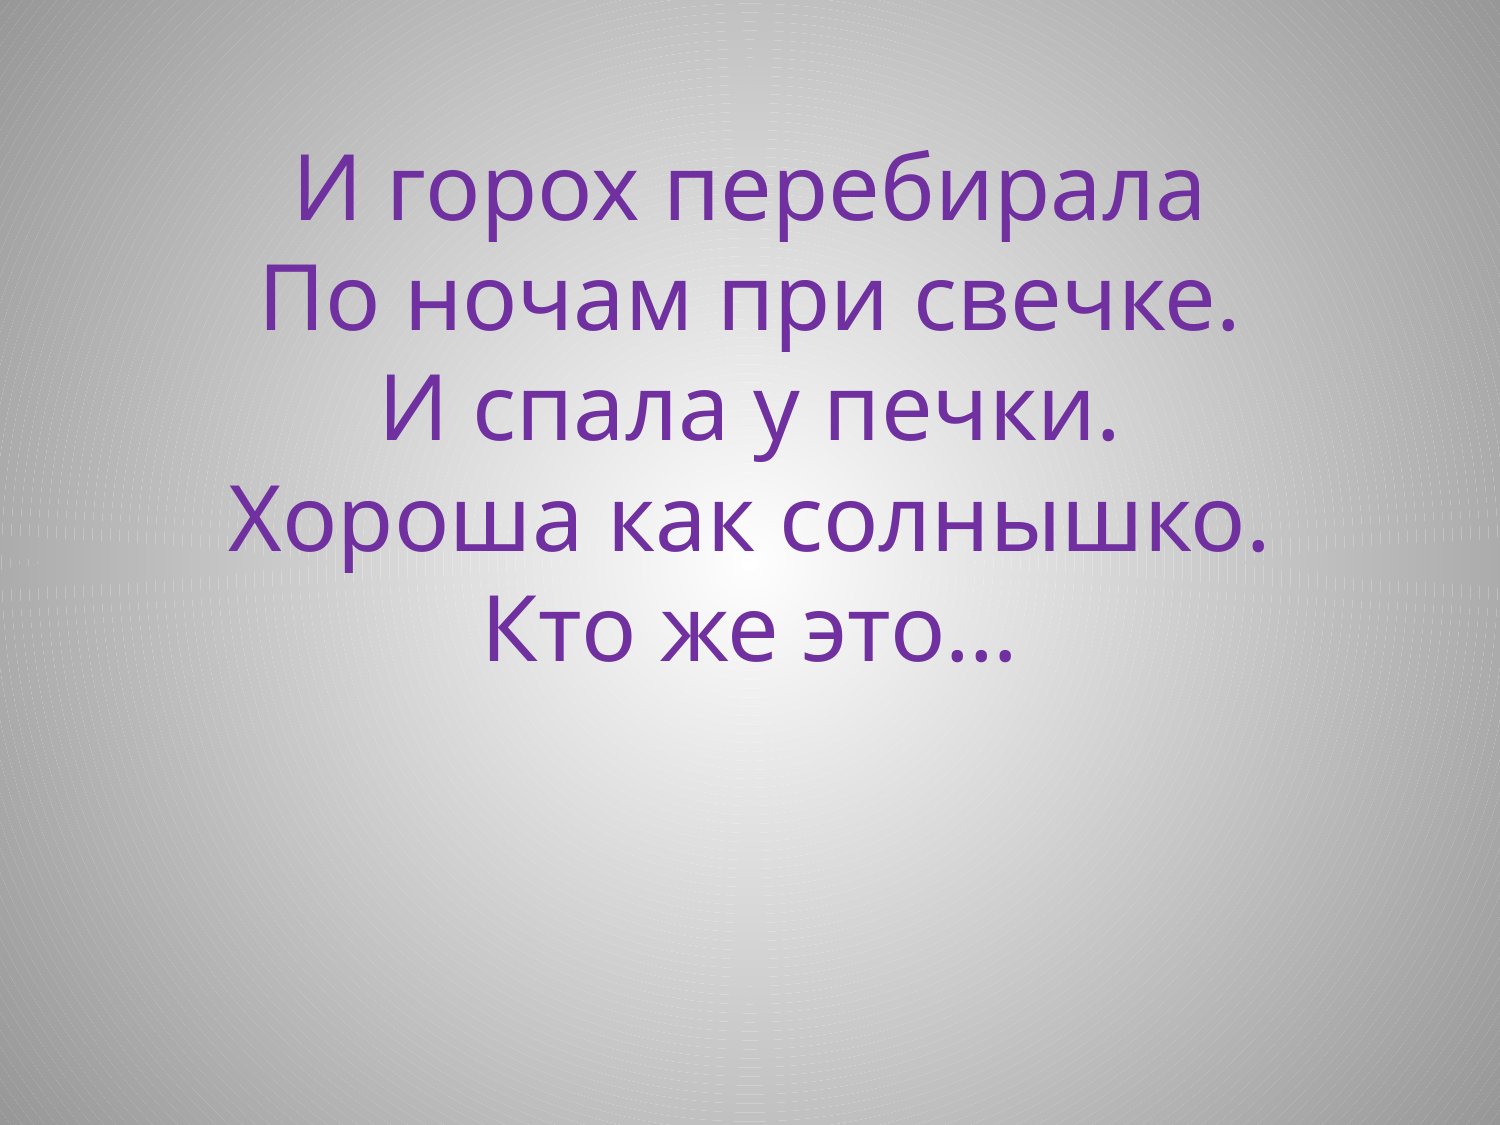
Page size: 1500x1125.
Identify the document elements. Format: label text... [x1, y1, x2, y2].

title И горох перебирала По ночам при свечке. И спала у печки. Хороша как солнышко. Кто же это… [75, 45, 1425, 764]
